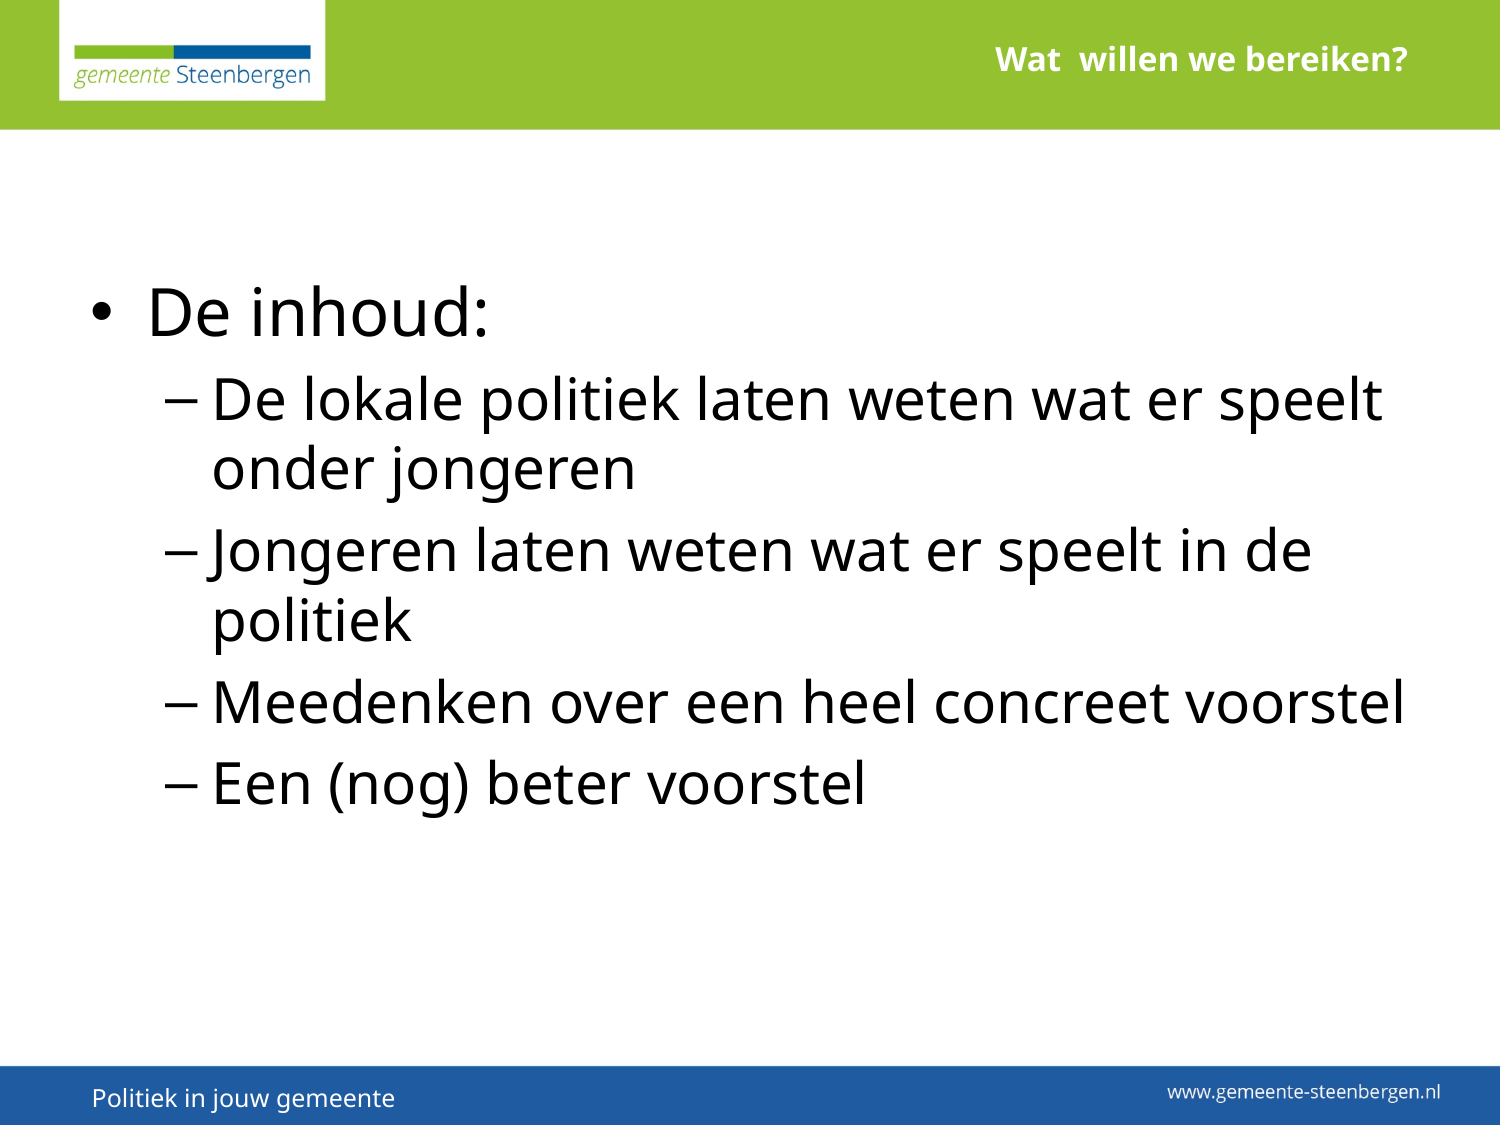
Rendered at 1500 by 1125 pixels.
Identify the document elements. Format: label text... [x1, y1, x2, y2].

picture [0, 0, 1500, 1125]
title Politiek in jouw gemeente [76, 1070, 1164, 1125]
list Wat willen we bereiken? [348, 30, 1424, 102]
list De inhoud: De lokale politiek laten weten wat er speelt onder jongeren Jongeren laten weten wat er speelt in de politiek Meedenken over een heel concreet voorstel Een (nog) beter voorstel [75, 262, 1425, 1005]
